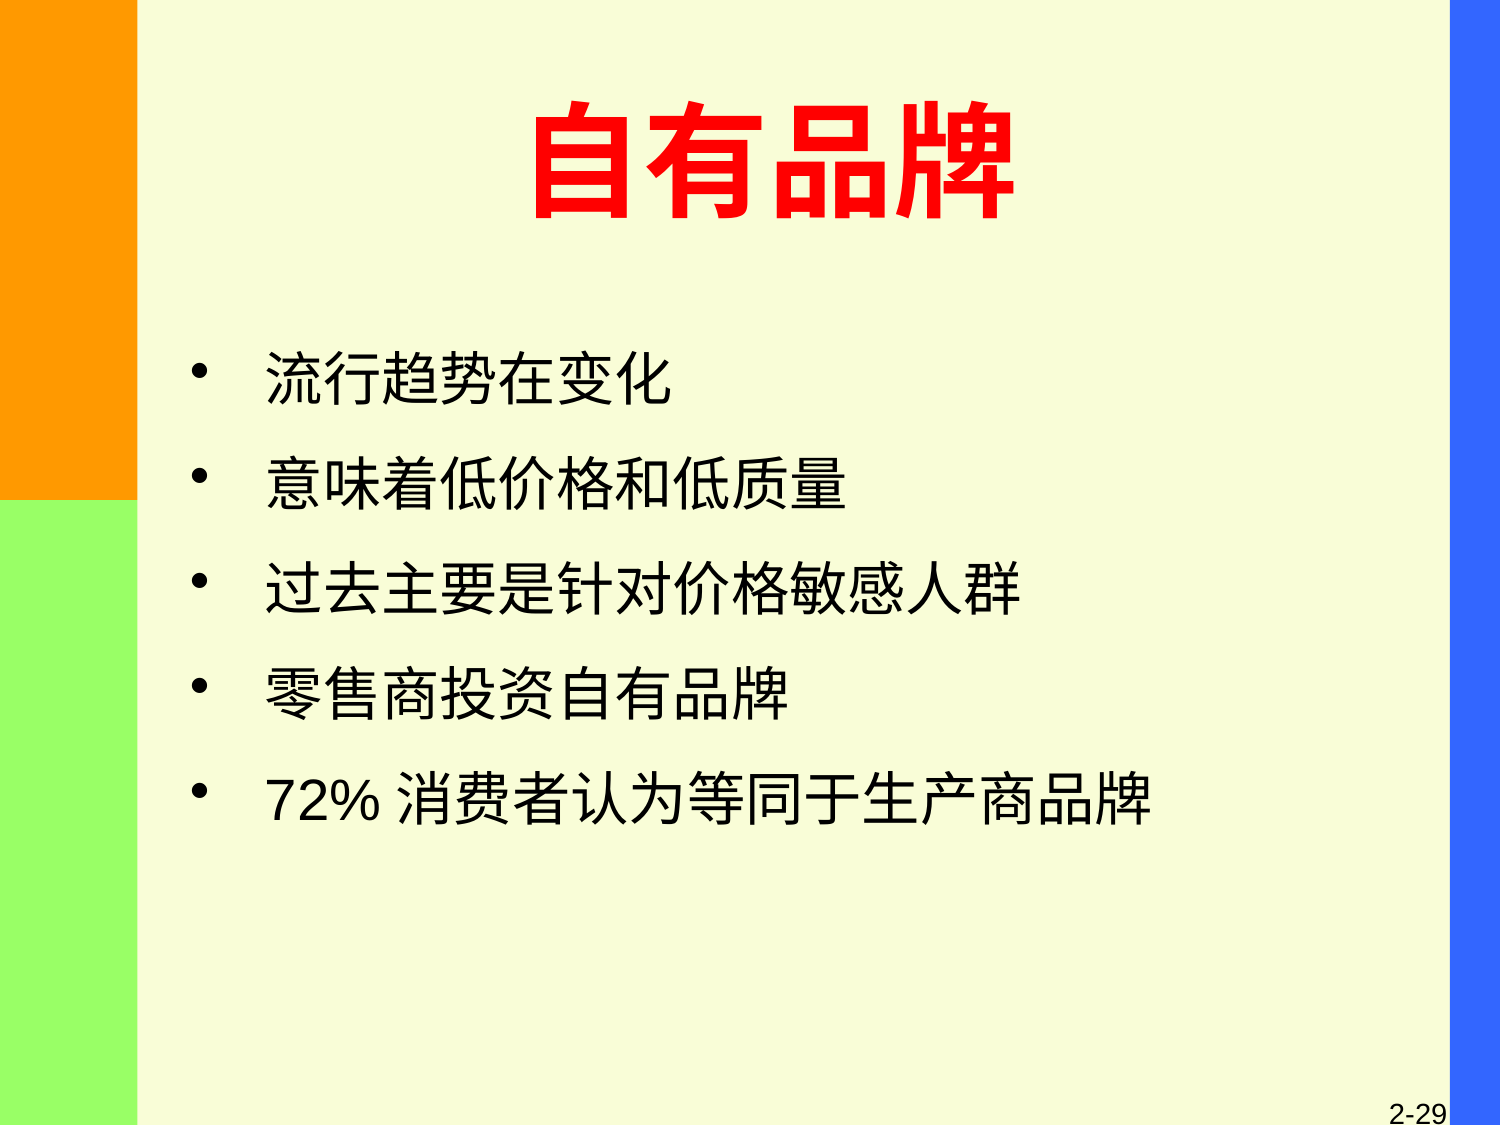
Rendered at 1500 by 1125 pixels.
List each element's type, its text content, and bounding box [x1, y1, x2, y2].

text_box [0, 500, 138, 1125]
text_box [0, 0, 138, 500]
text_box [1449, 0, 1500, 1125]
slide_number 2-29 [1149, 1087, 1449, 1125]
text_box 自有品牌 [174, 74, 1363, 240]
text_box 流行趋势在变化 意味着低价格和低质量 过去主要是针对价格敏感人群 零售商投资自有品牌 72%消费者认为等同于生产商品牌 [174, 299, 1425, 840]
